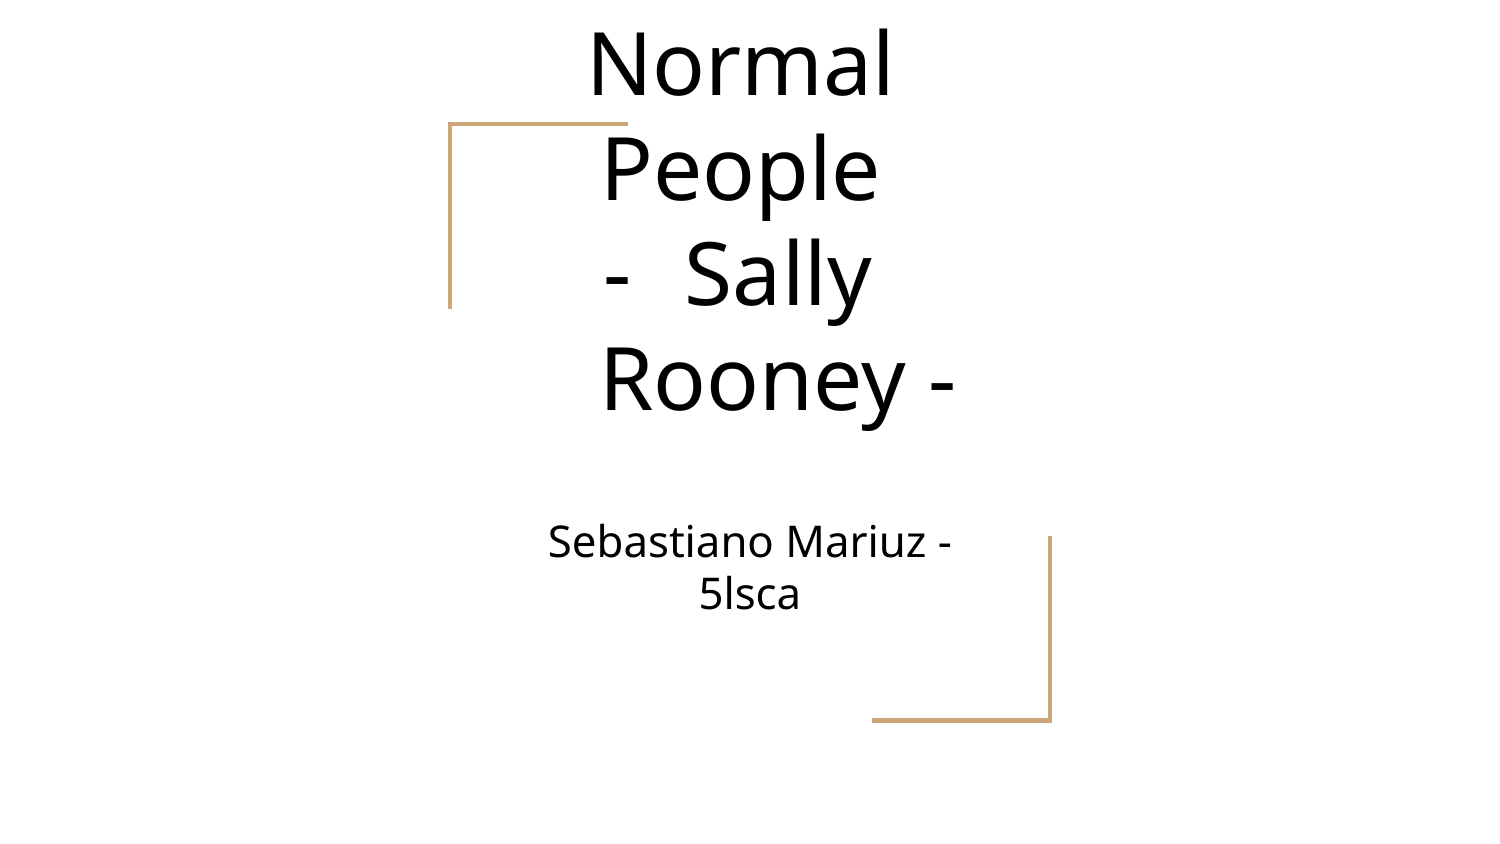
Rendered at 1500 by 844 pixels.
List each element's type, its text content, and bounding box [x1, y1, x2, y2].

subtitle Sebastiano Mariuz - 5lsca [499, 498, 1001, 614]
title Normal People Sally Rooney - [490, 295, 992, 548]
